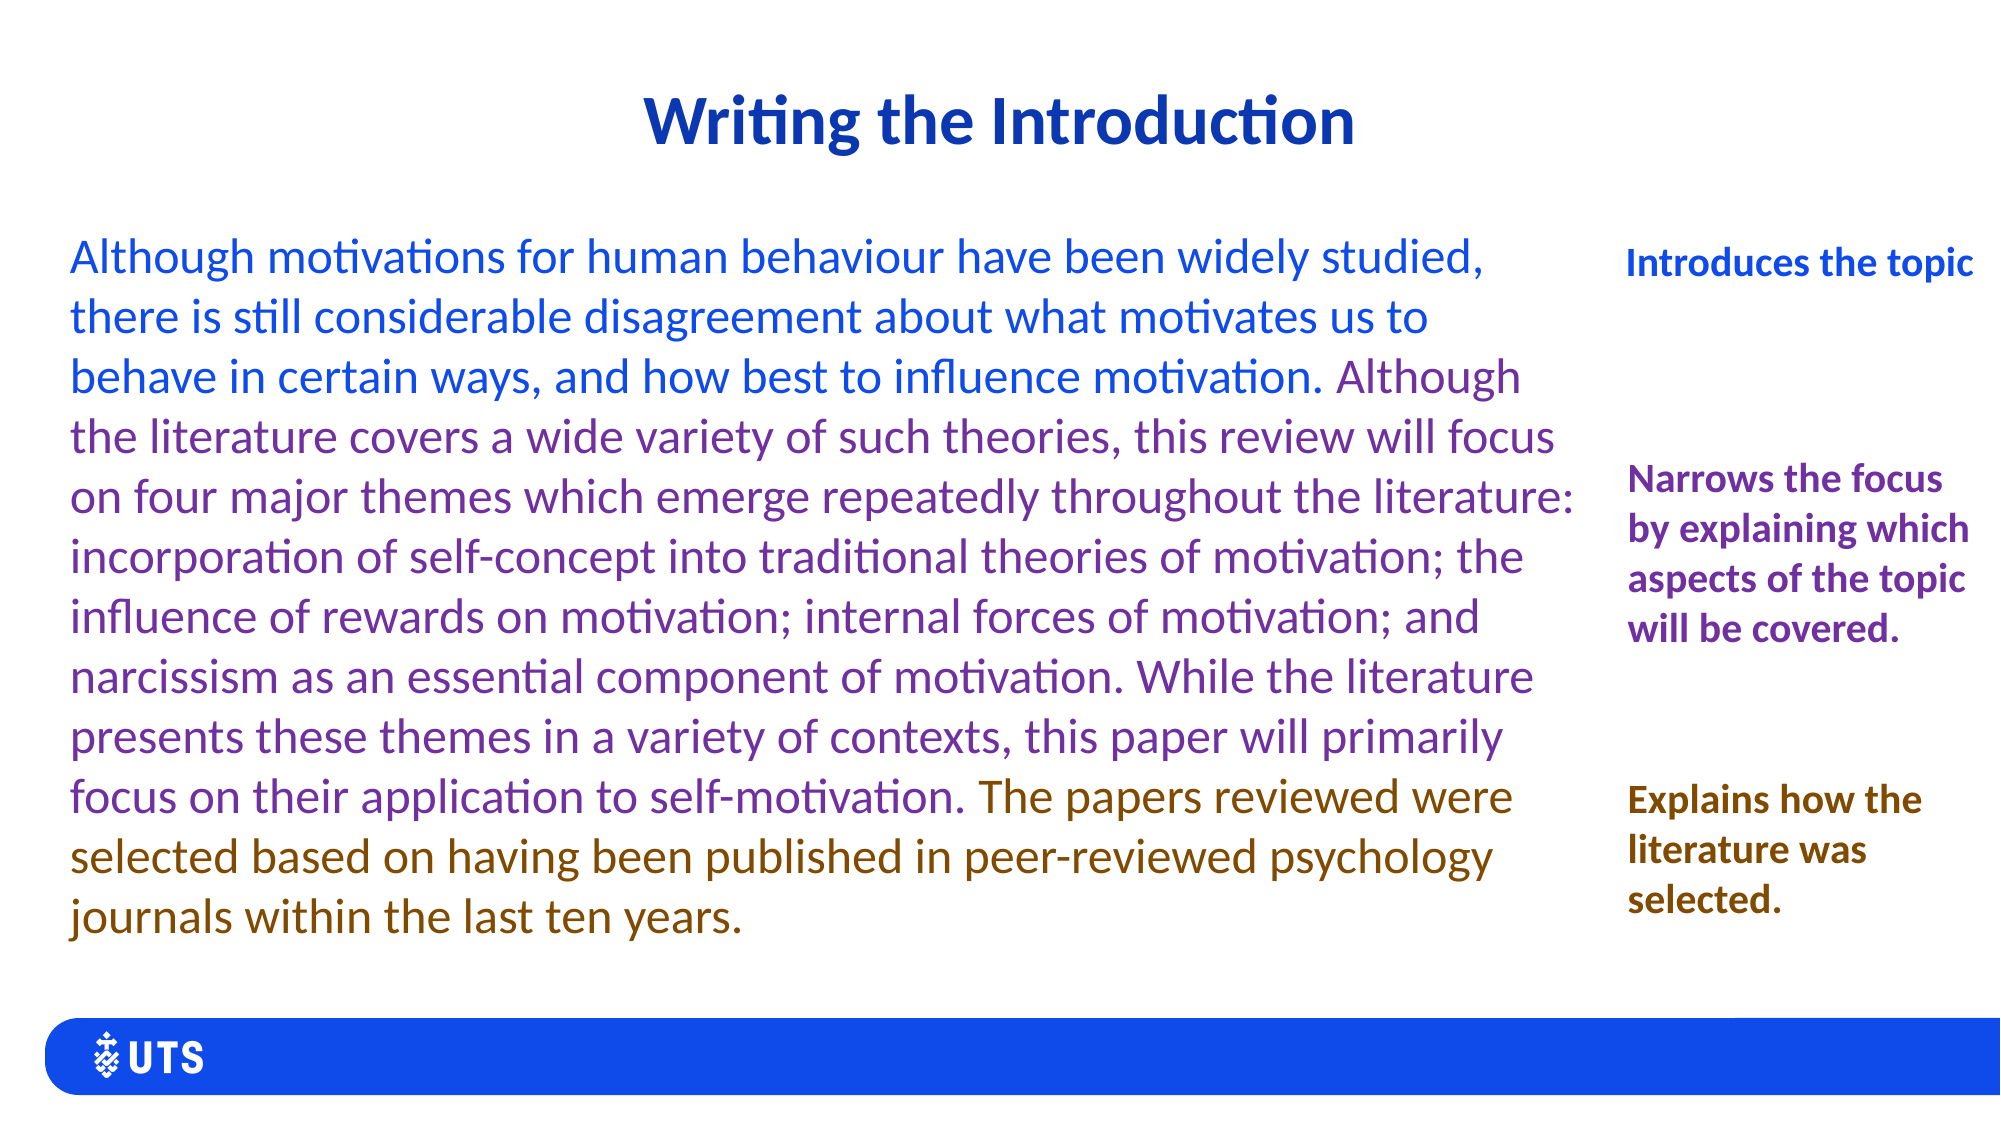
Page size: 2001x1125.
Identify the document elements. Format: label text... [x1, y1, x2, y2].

text_box Introduces the topic [1610, 226, 2000, 292]
text_box Narrows the focus by explaining which aspects of the topic will be covered. [1613, 443, 1986, 659]
title Writing the Introduction [153, 76, 1848, 241]
list Although motivations for human behaviour have been widely studied, there is still considerable disagreement about what motivates us to behave in certain ways, and how best to influence motivation. Although the literature covers a wide variety of such theories, this review will focus on four major themes which emerge repeatedly throughout the literature: incorporation of self-concept into traditional theories of motivation; the influence of rewards on motivation; internal forces of motivation; and narcissism as an essential component of motivation. While the literature presents these themes in a variety of contexts, this paper will primarily focus on their application to self-motivation. The papers reviewed were selected based on having been published in peer-reviewed psychology journals within the last ten years. [55, 216, 1598, 881]
text_box Explains how the literature was selected. [1613, 764, 1986, 929]
picture [94, 1031, 203, 1078]
